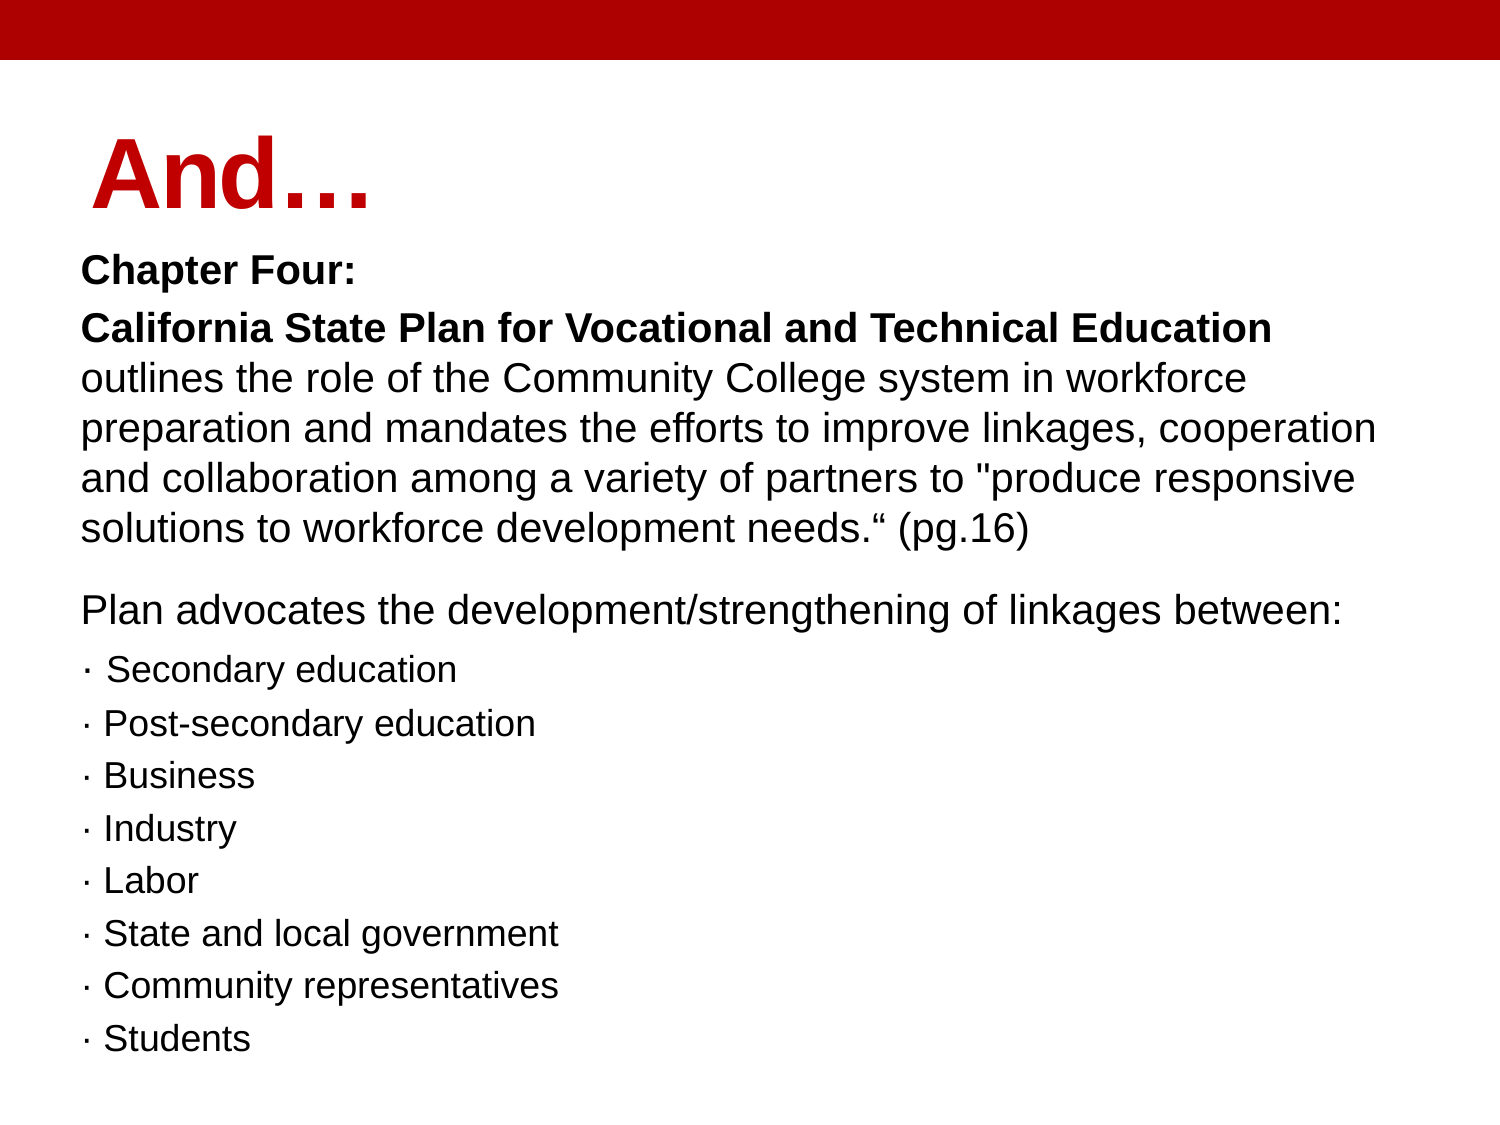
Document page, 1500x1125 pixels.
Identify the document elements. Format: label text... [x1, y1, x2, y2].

list Chapter Four: California State Plan for Vocational and Technical Education outlines the role of the Community College system in workforce preparation and mandates the efforts to improve linkages, cooperation and collaboration among a variety of partners to "produce responsive solutions to workforce development needs.“ (pg.16) Plan advocates the development/strengthening of linkages between: · Secondary education · Post-secondary education · Business · Industry · Labor · State and local government · Community representatives · Students [65, 235, 1416, 1098]
title And… [75, 87, 1425, 250]
